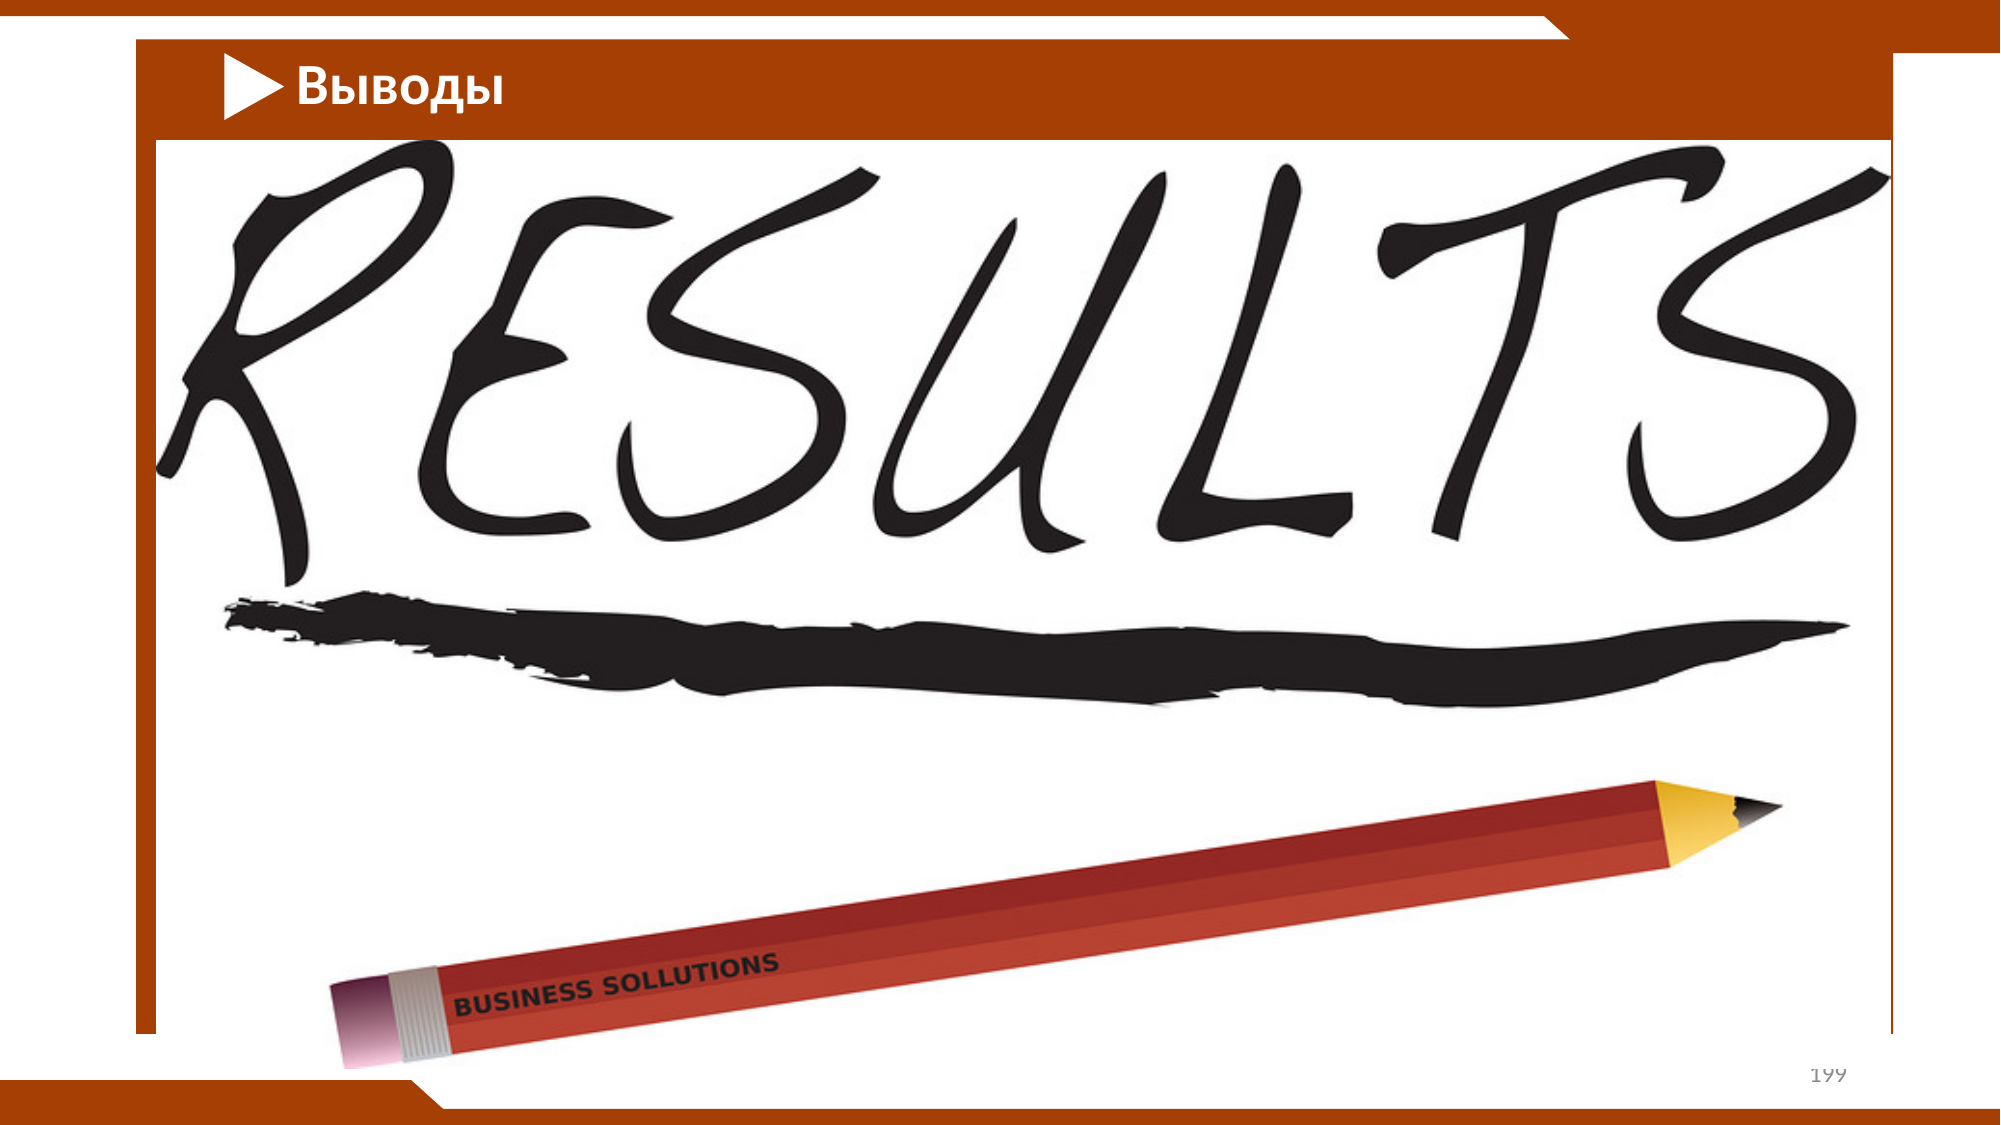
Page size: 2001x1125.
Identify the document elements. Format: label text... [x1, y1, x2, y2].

picture [156, 140, 1891, 1069]
slide_number 199 [1412, 1069, 1863, 1103]
text_box [223, 51, 287, 122]
text_box Выводы [136, 39, 1894, 1034]
